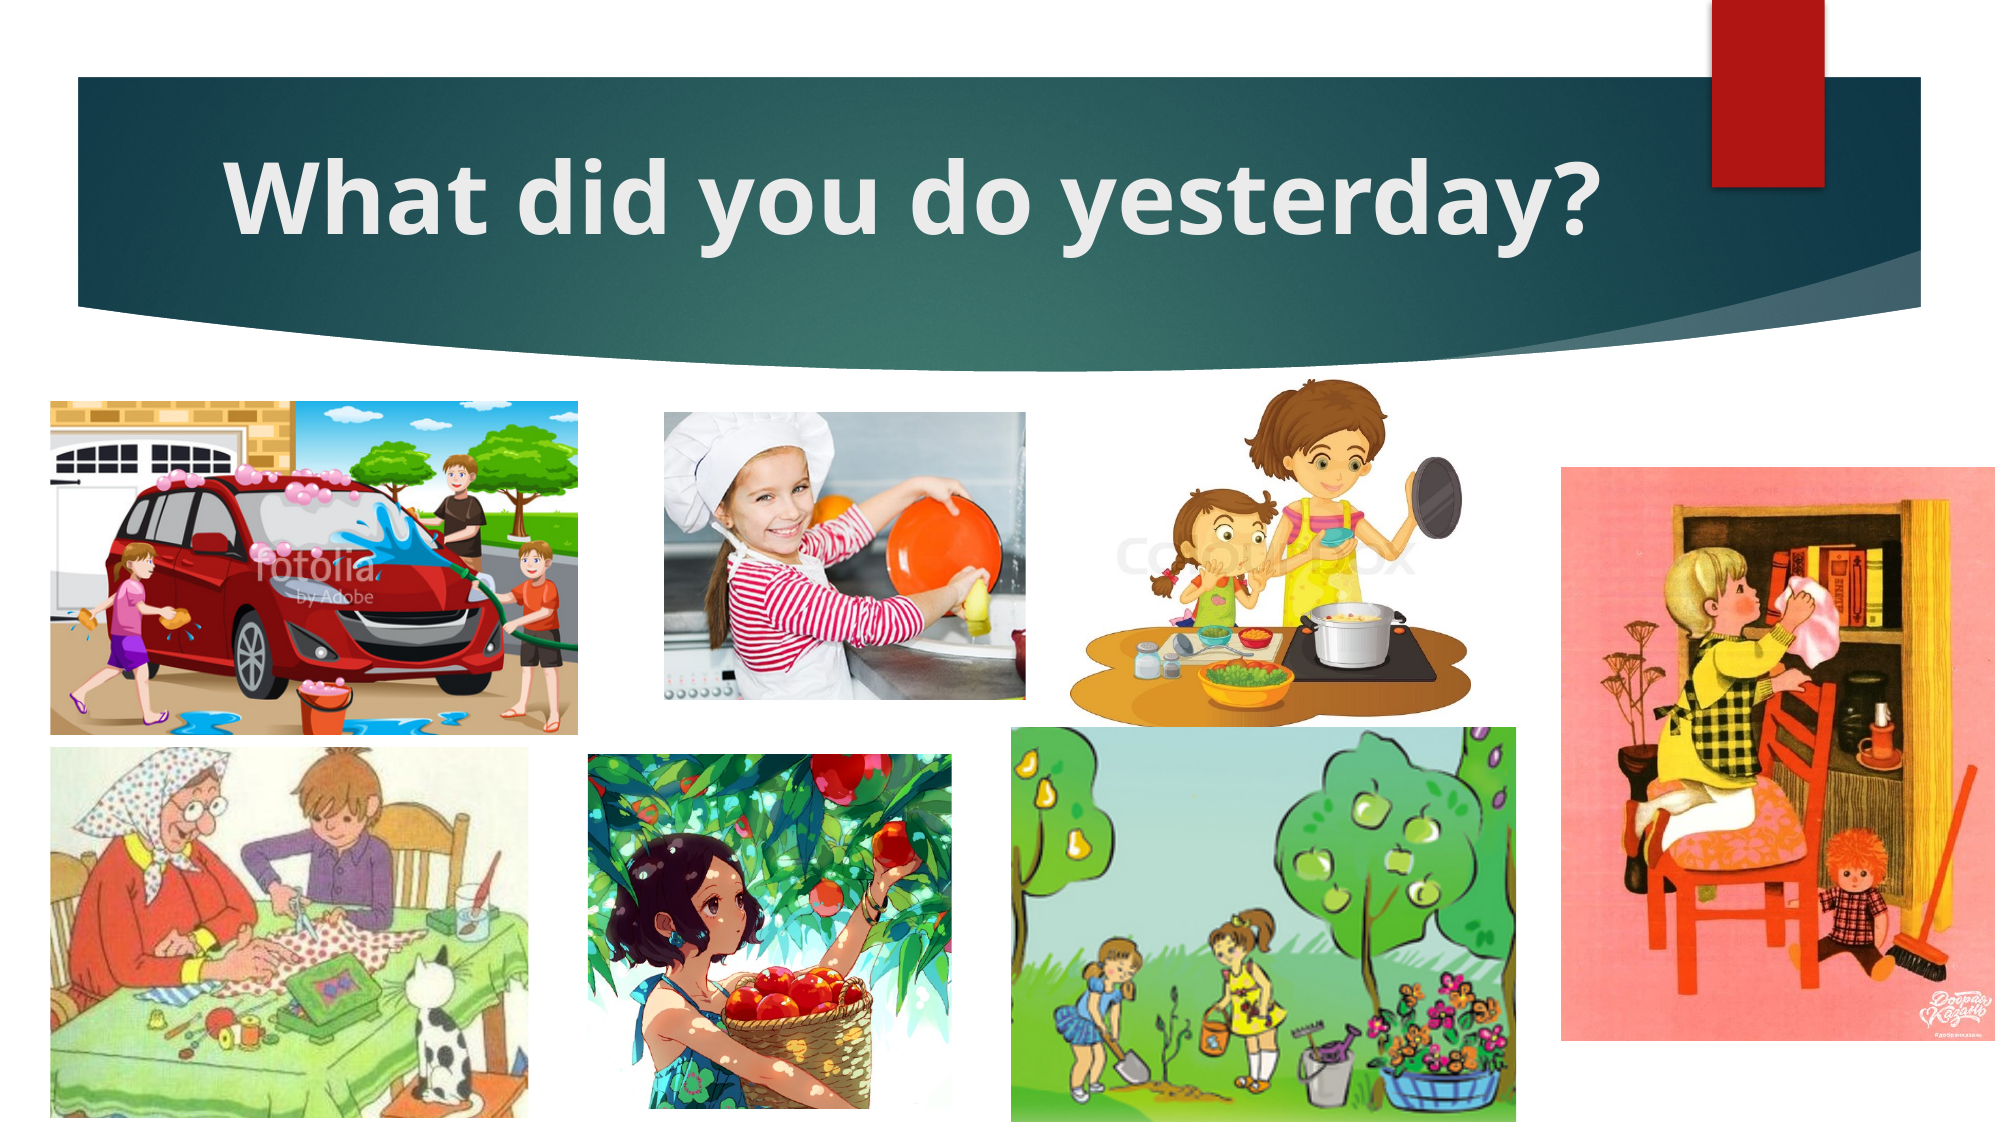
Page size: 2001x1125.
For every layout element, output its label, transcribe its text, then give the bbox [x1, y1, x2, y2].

title What did you do yesterday? [189, 105, 1638, 285]
picture [598, 825, 607, 833]
picture [50, 747, 529, 1119]
picture [1561, 467, 1995, 1042]
picture [662, 410, 1026, 700]
picture [587, 754, 952, 1109]
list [50, 400, 579, 735]
picture [1010, 379, 1517, 1122]
